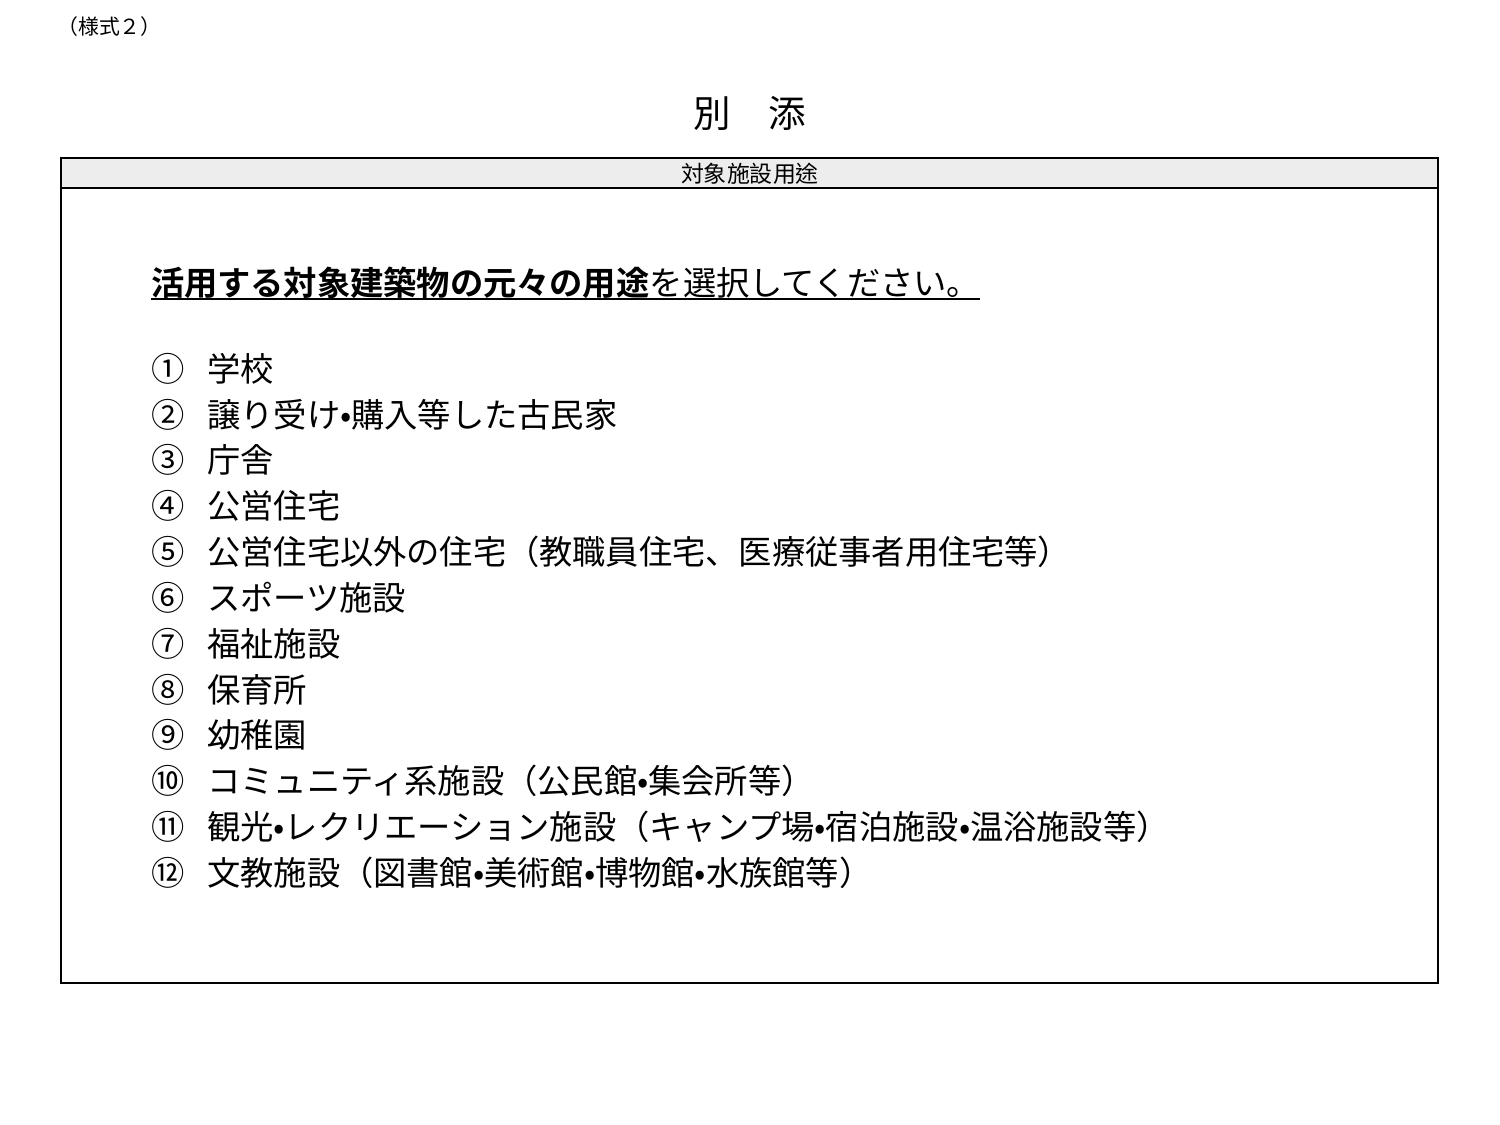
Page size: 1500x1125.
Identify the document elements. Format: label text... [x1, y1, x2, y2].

text_box [61, 187, 1439, 983]
text_box 対象施設用途 [61, 158, 1439, 187]
text_box 別 添 [679, 83, 821, 143]
text_box （様式２） [50, 10, 169, 42]
